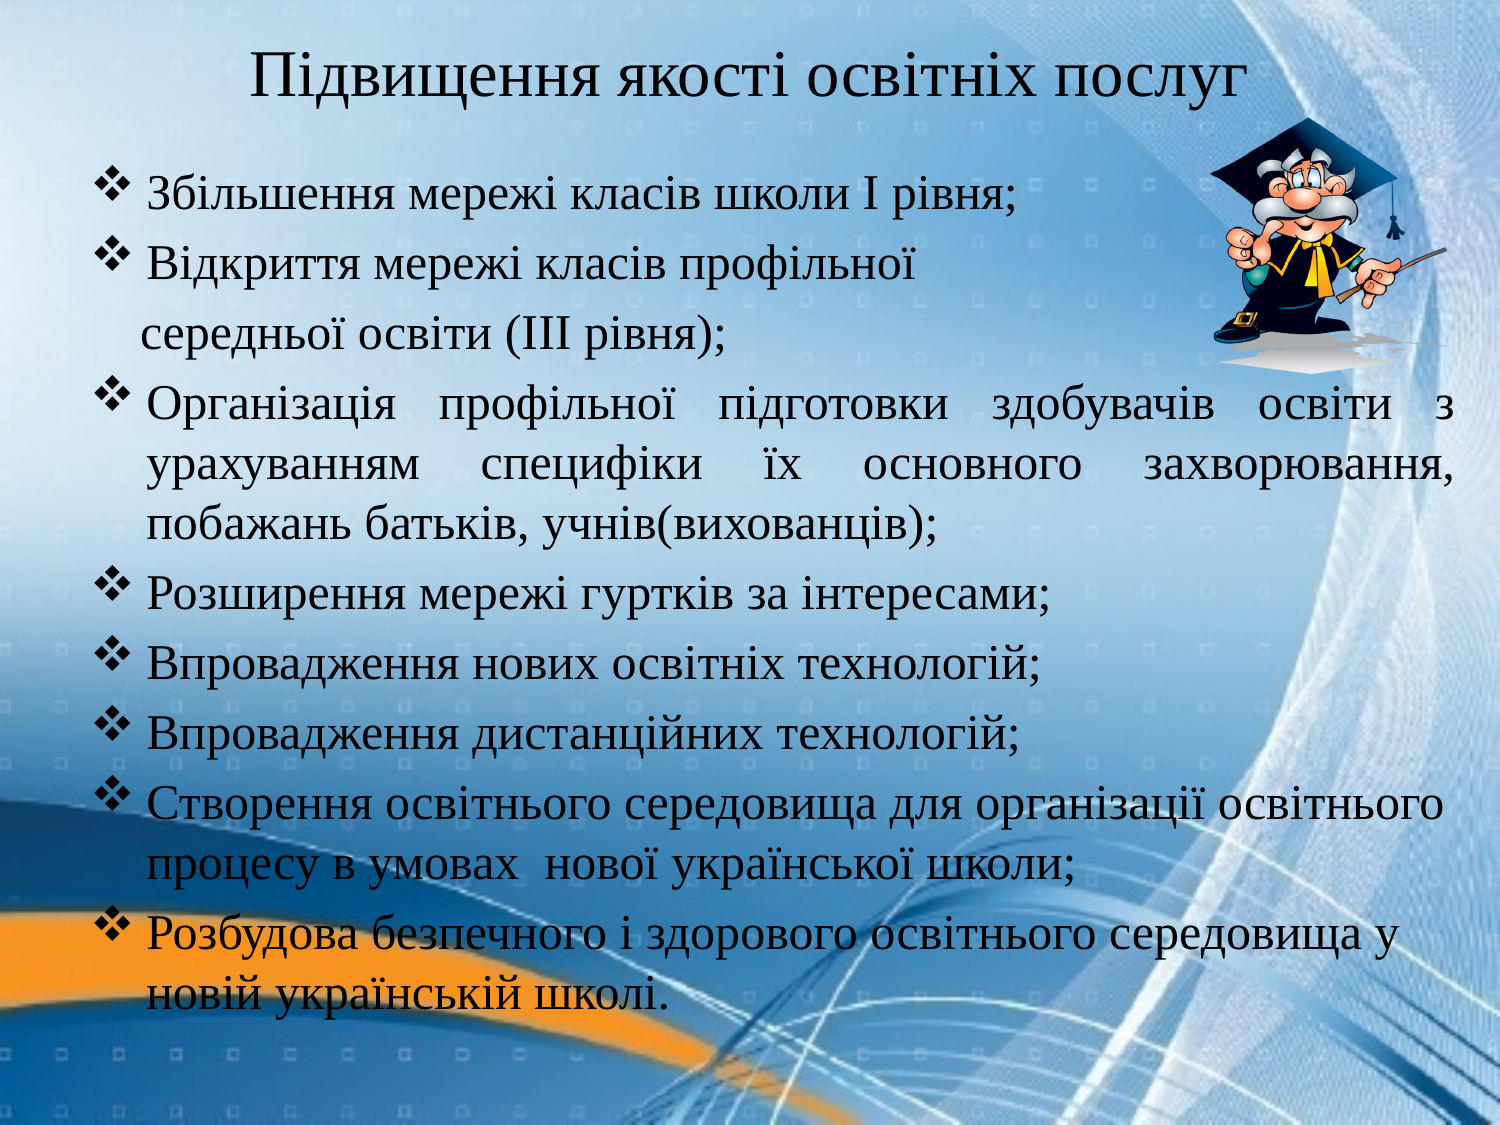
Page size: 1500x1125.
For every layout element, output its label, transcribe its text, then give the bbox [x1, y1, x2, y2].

title Підвищення якості освітніх послуг [75, 35, 1425, 106]
list Збільшення мережі класів школи І рівня; Відкриття мережі класів профільної середньої освіти (ІІІ рівня); Організація профільної підготовки здобувачів освіти з урахуванням специфіки їх основного захворювання, побажань батьків, учнів(вихованців); Розширення мережі гуртків за інтересами; Впровадження нових освітніх технологій; Впровадження дистанційних технологій; Створення освітнього середовища для організації освітнього процесу в умовах нової української школи; Розбудова безпечного і здорового освітнього середовища у новій українській школі. [75, 152, 1471, 1094]
picture [0, 0, 1500, 1125]
